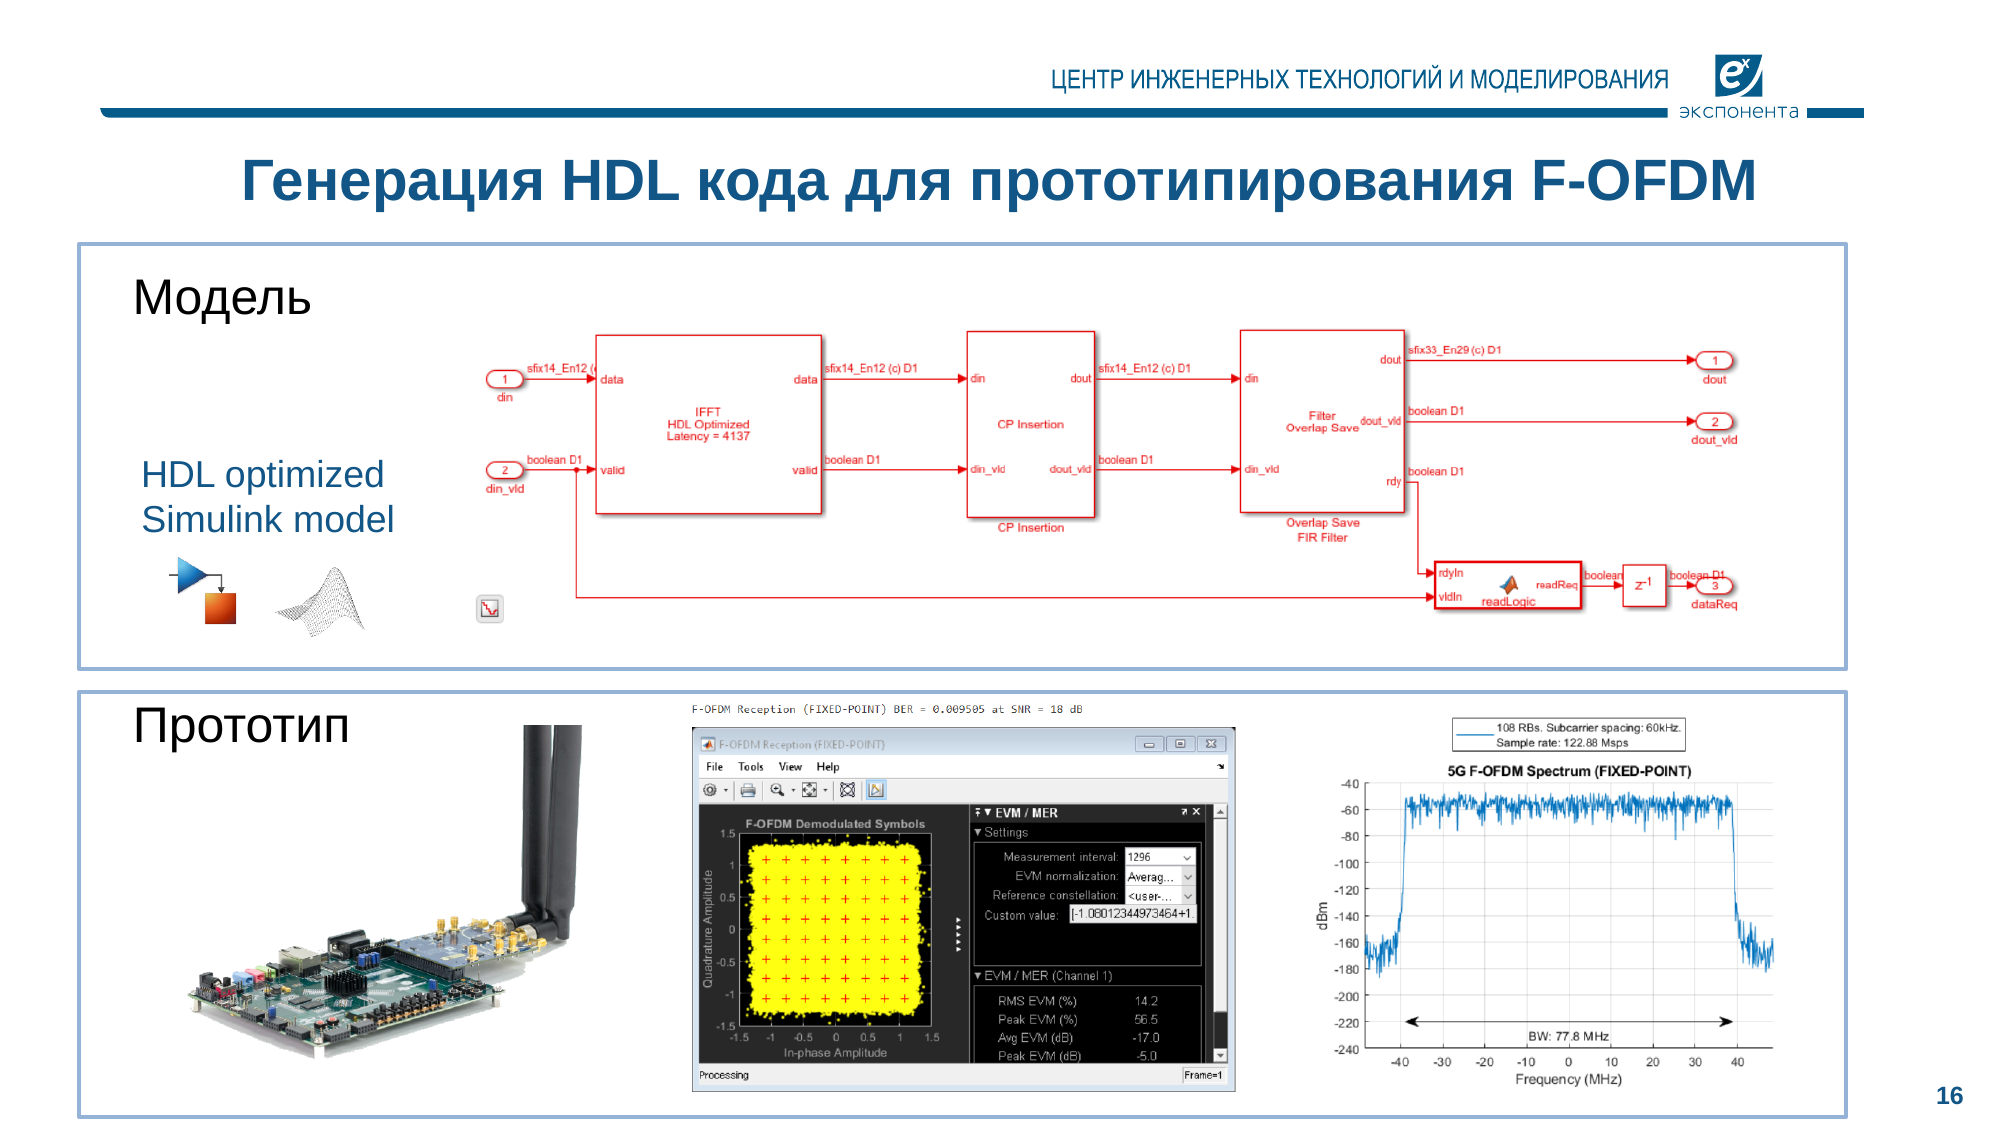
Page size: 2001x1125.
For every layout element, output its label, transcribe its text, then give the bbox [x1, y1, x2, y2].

picture [468, 309, 1757, 628]
text_box HDL optimized Simulink model [126, 442, 411, 548]
picture [243, 548, 386, 655]
picture [158, 725, 620, 1075]
text_box [77, 242, 1848, 671]
picture [167, 554, 237, 625]
text_box Модель [117, 257, 328, 333]
text_box [77, 690, 1848, 1119]
text_box Генерация HDL кода для прототипирования F-OFDM [116, 134, 1884, 260]
picture [1297, 700, 1835, 1095]
picture [684, 700, 1241, 1100]
text_box Прототип [118, 684, 366, 760]
